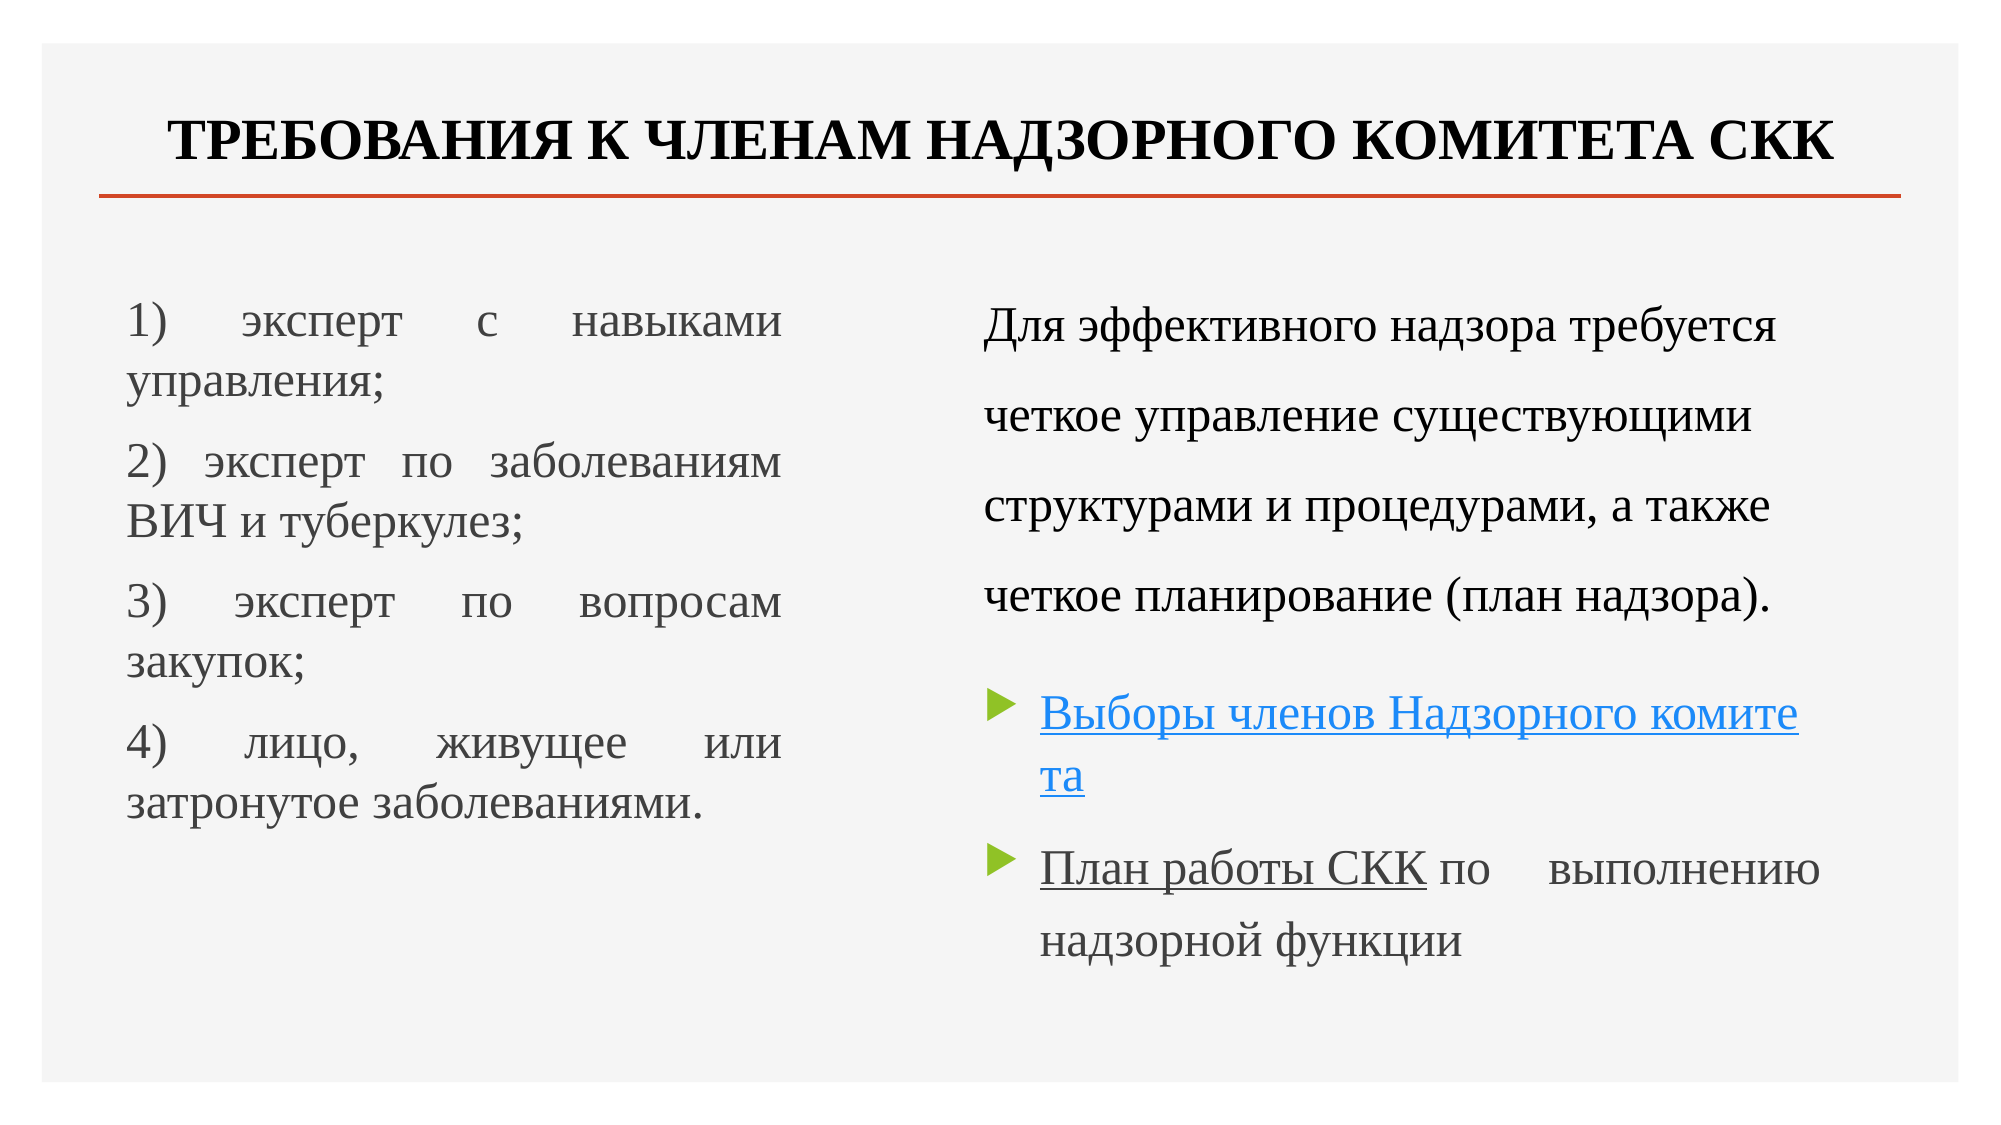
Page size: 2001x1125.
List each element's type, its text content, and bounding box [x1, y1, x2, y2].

list Для эффективного надзора требуется четкое управление существующими структурами и процедурами, а также четкое планирование (план надзора). Выборы членов Надзорного комитета План работы СКК по выполнению надзорной функции [968, 254, 1836, 992]
list 1) эксперт с навыками управления; 2) эксперт по заболеваниям ВИЧ и туберкулез; 3) эксперт по вопросам закупок; 4) лицо, живущее или затронутое заболеваниями. [111, 278, 798, 991]
title ТРЕБОВАНИЯ К ЧЛЕНАМ НАДЗОРНОГО КОМИТЕТА СКК [85, 73, 1918, 179]
